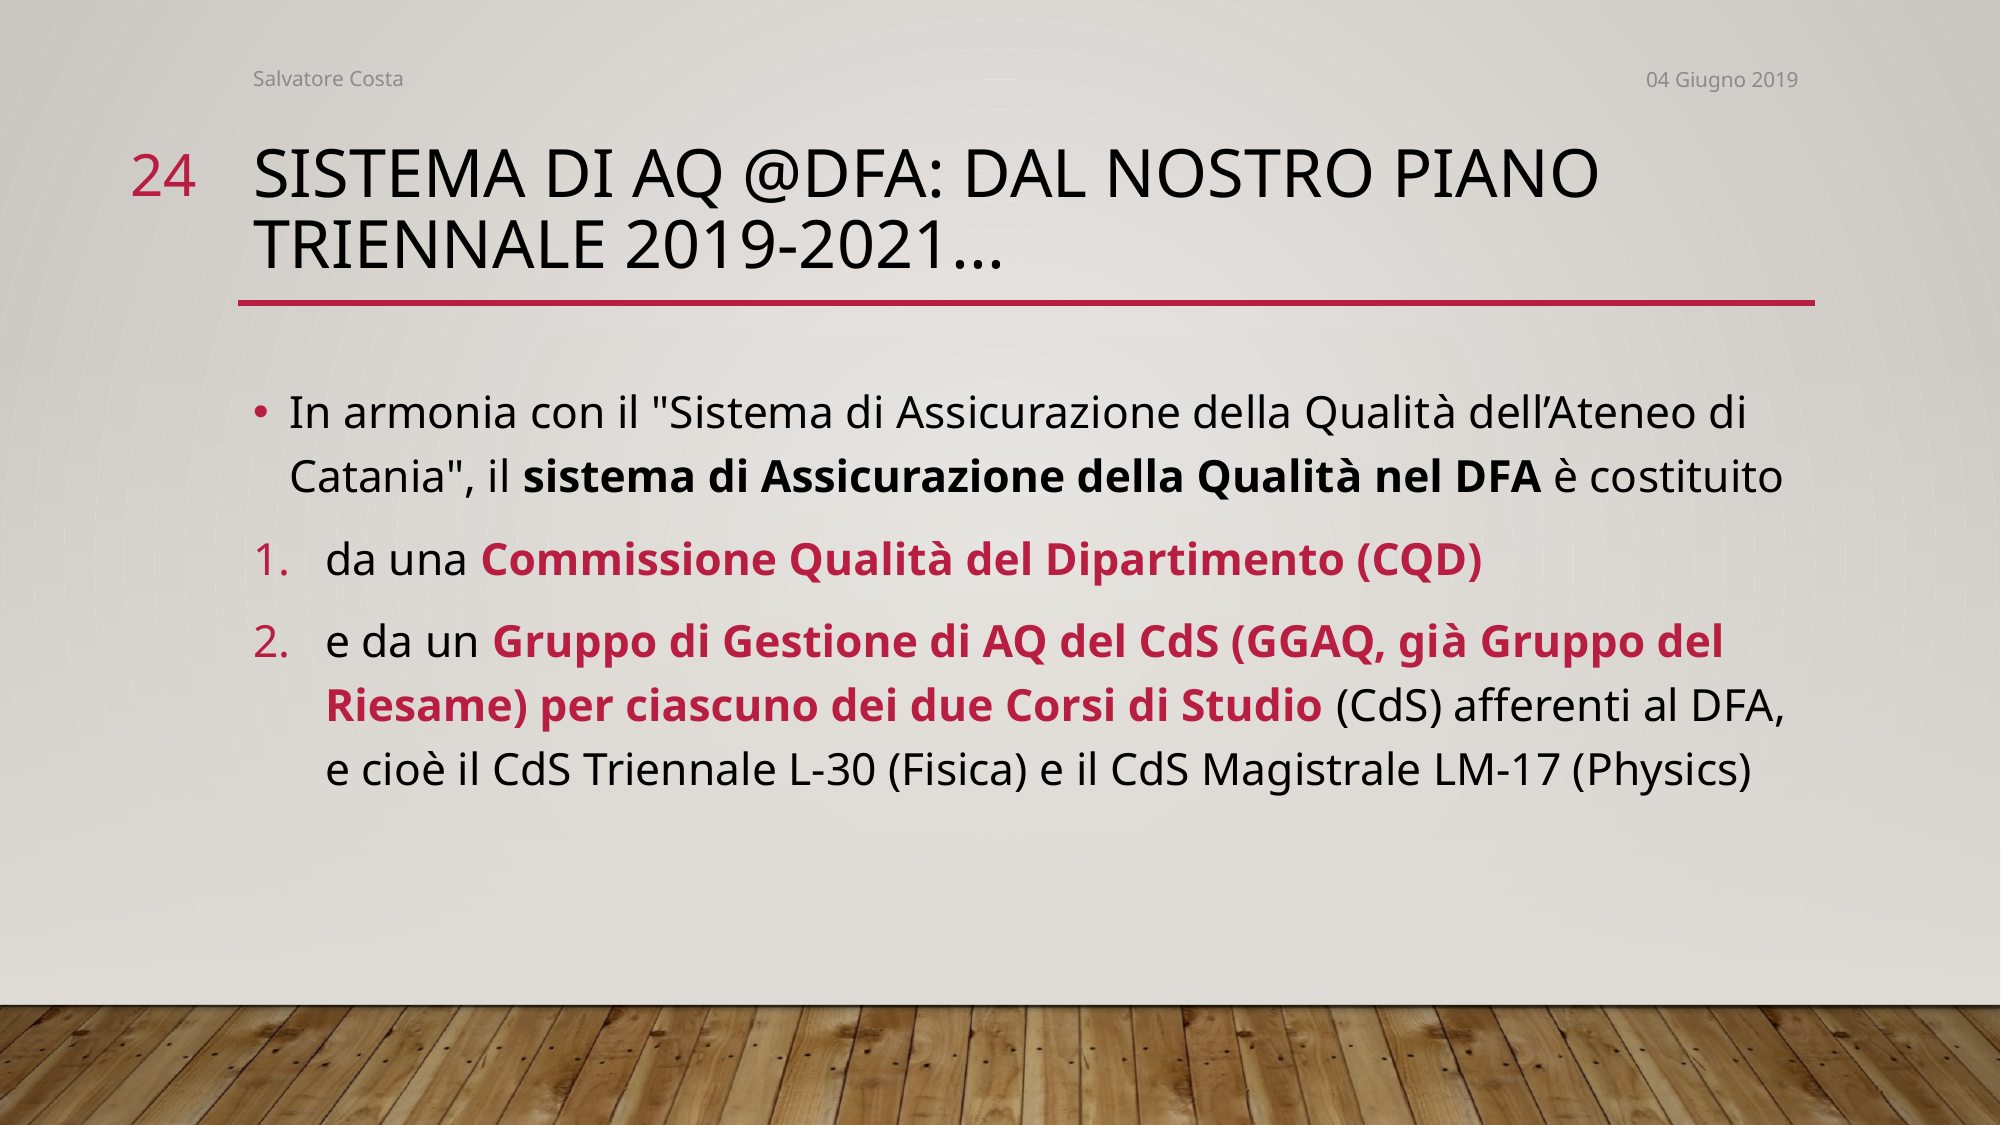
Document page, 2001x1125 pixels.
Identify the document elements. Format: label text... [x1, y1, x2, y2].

title Sistema di aq @DFA: DAl nostro piano Triennale 2019-2021... [238, 131, 1814, 305]
picture [0, 1005, 2000, 1125]
footer Salvatore Costa [238, 54, 1213, 105]
slide_number 24 [78, 131, 212, 214]
slide_number 04 Giugno 2019 [1239, 54, 1814, 105]
list In armonia con il "Sistema di Assicurazione della Qualità dell’Ateneo di Catania", il sistema di Assicurazione della Qualità nel DFA è costituito da una Commissione Qualità del Dipartimento (CQD) e da un Gruppo di Gestione di AQ del CdS (GGAQ, già Gruppo del Riesame) per ciascuno dei due Corsi di Studio (CdS) afferenti al DFA, e cioè il CdS Triennale L-30 (Fisica) e il CdS Magistrale LM-17 (Physics) [238, 365, 1814, 932]
